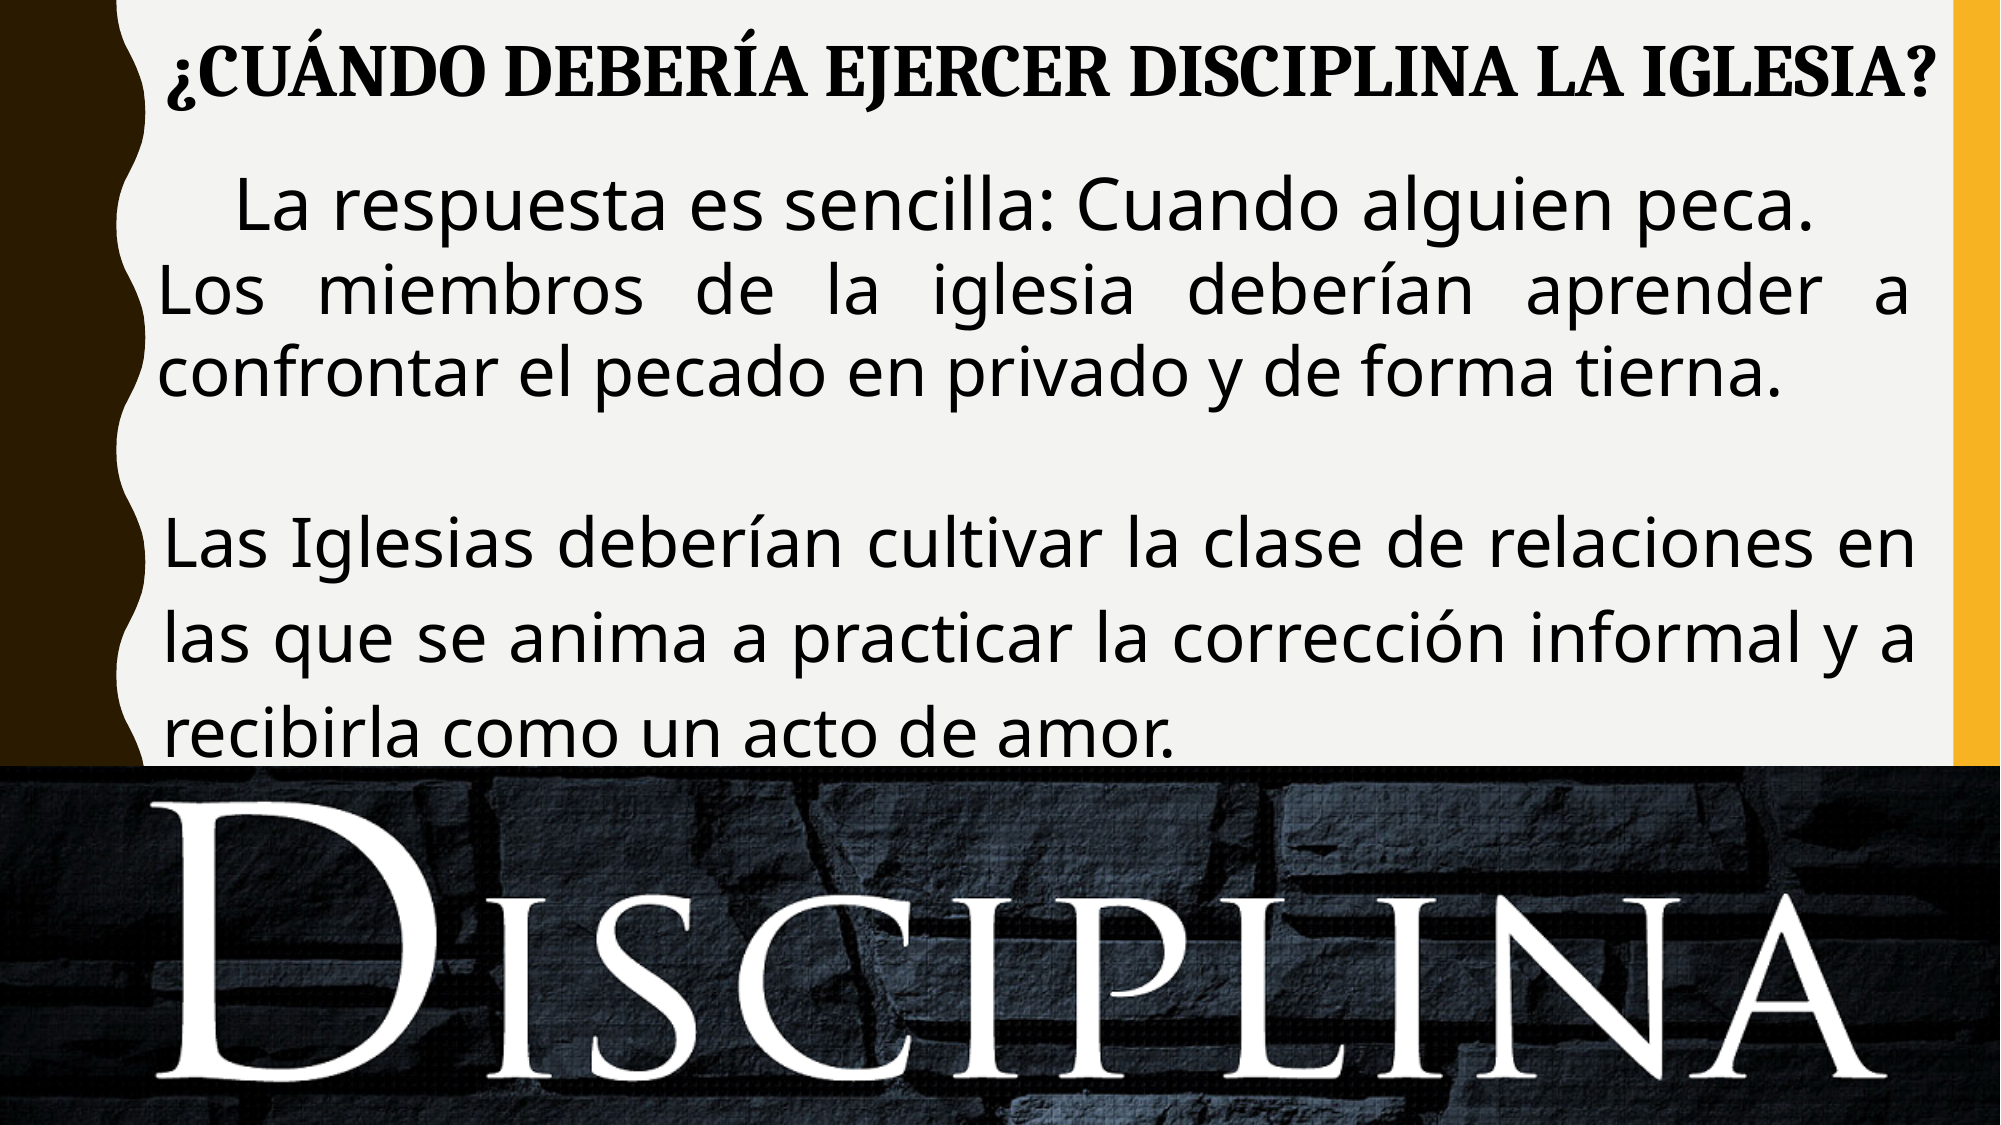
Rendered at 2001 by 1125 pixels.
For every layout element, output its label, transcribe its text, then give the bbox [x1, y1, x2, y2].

text_box Las Iglesias deberían cultivar la clase de relaciones en las que se anima a practicar la corrección informal y a recibirla como un acto de amor. [147, 479, 1934, 766]
picture [0, 766, 2000, 1125]
text_box La respuesta es sencilla: Cuando alguien peca. Los miembros de la iglesia deberían aprender a confrontar el pecado en privado y de forma tierna. [141, 150, 1928, 418]
text_box ¿CUÁNDO DEBERÍA EJERCER DISCIPLINA LA IGLESIA? [150, 0, 1956, 120]
